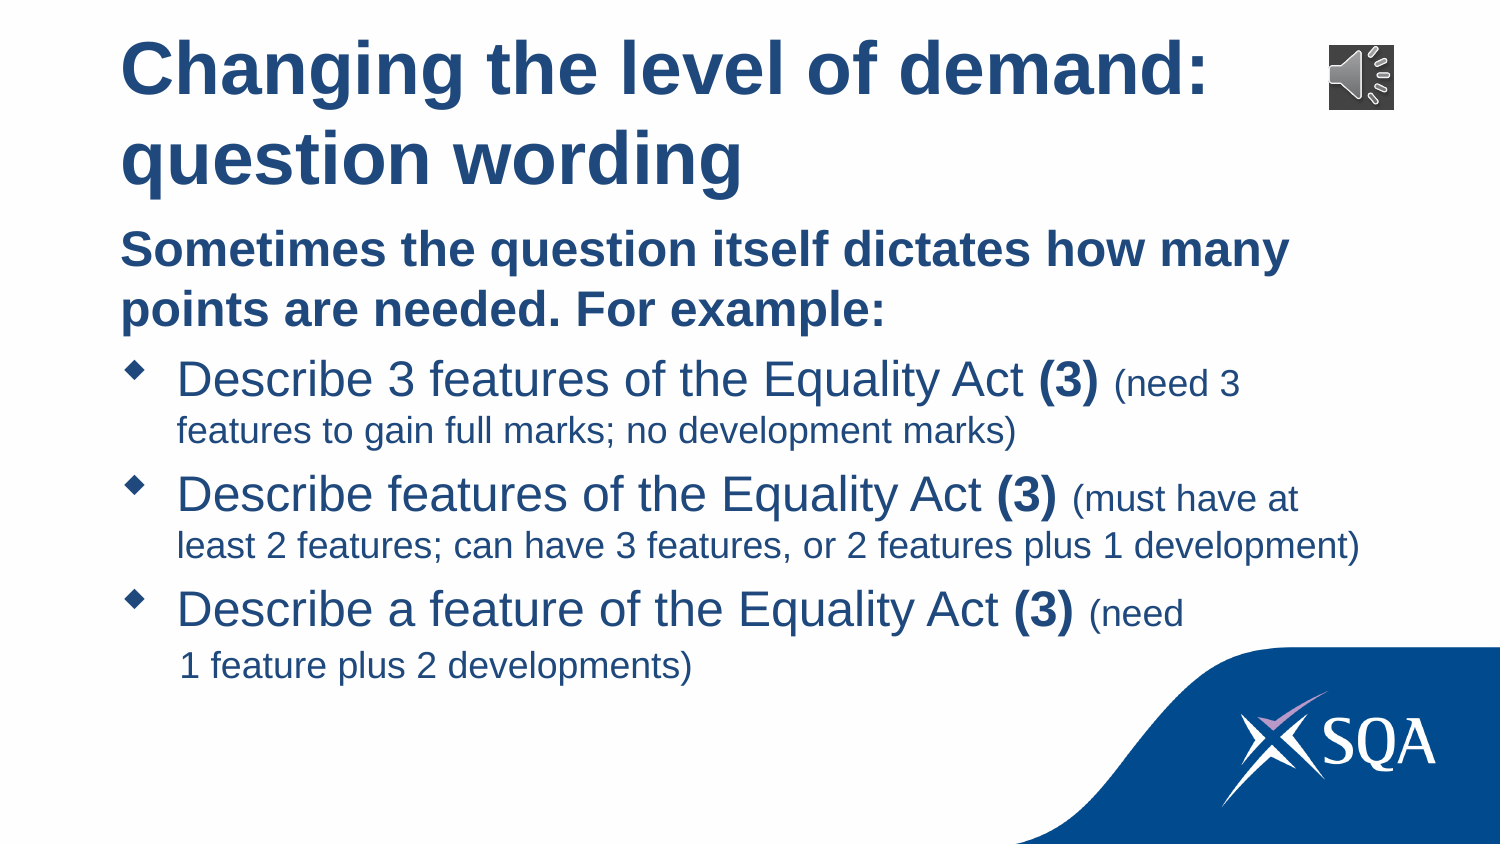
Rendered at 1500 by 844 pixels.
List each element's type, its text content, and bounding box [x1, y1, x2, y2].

text_box Sometimes the question itself dictates how many points are needed. For example: Describe 3 features of the Equality Act (3) (need 3 features to gain full marks; no development marks) Describe features of the Equality Act (3) (must have at least 2 features; can have 3 features, or 2 features plus 1 development) Describe a feature of the Equality Act (3) (need 1 feature plus 2 developments) [105, 208, 1395, 694]
picture [0, 0, 1500, 844]
title Changing the level of demand: question wording [105, 11, 1442, 208]
